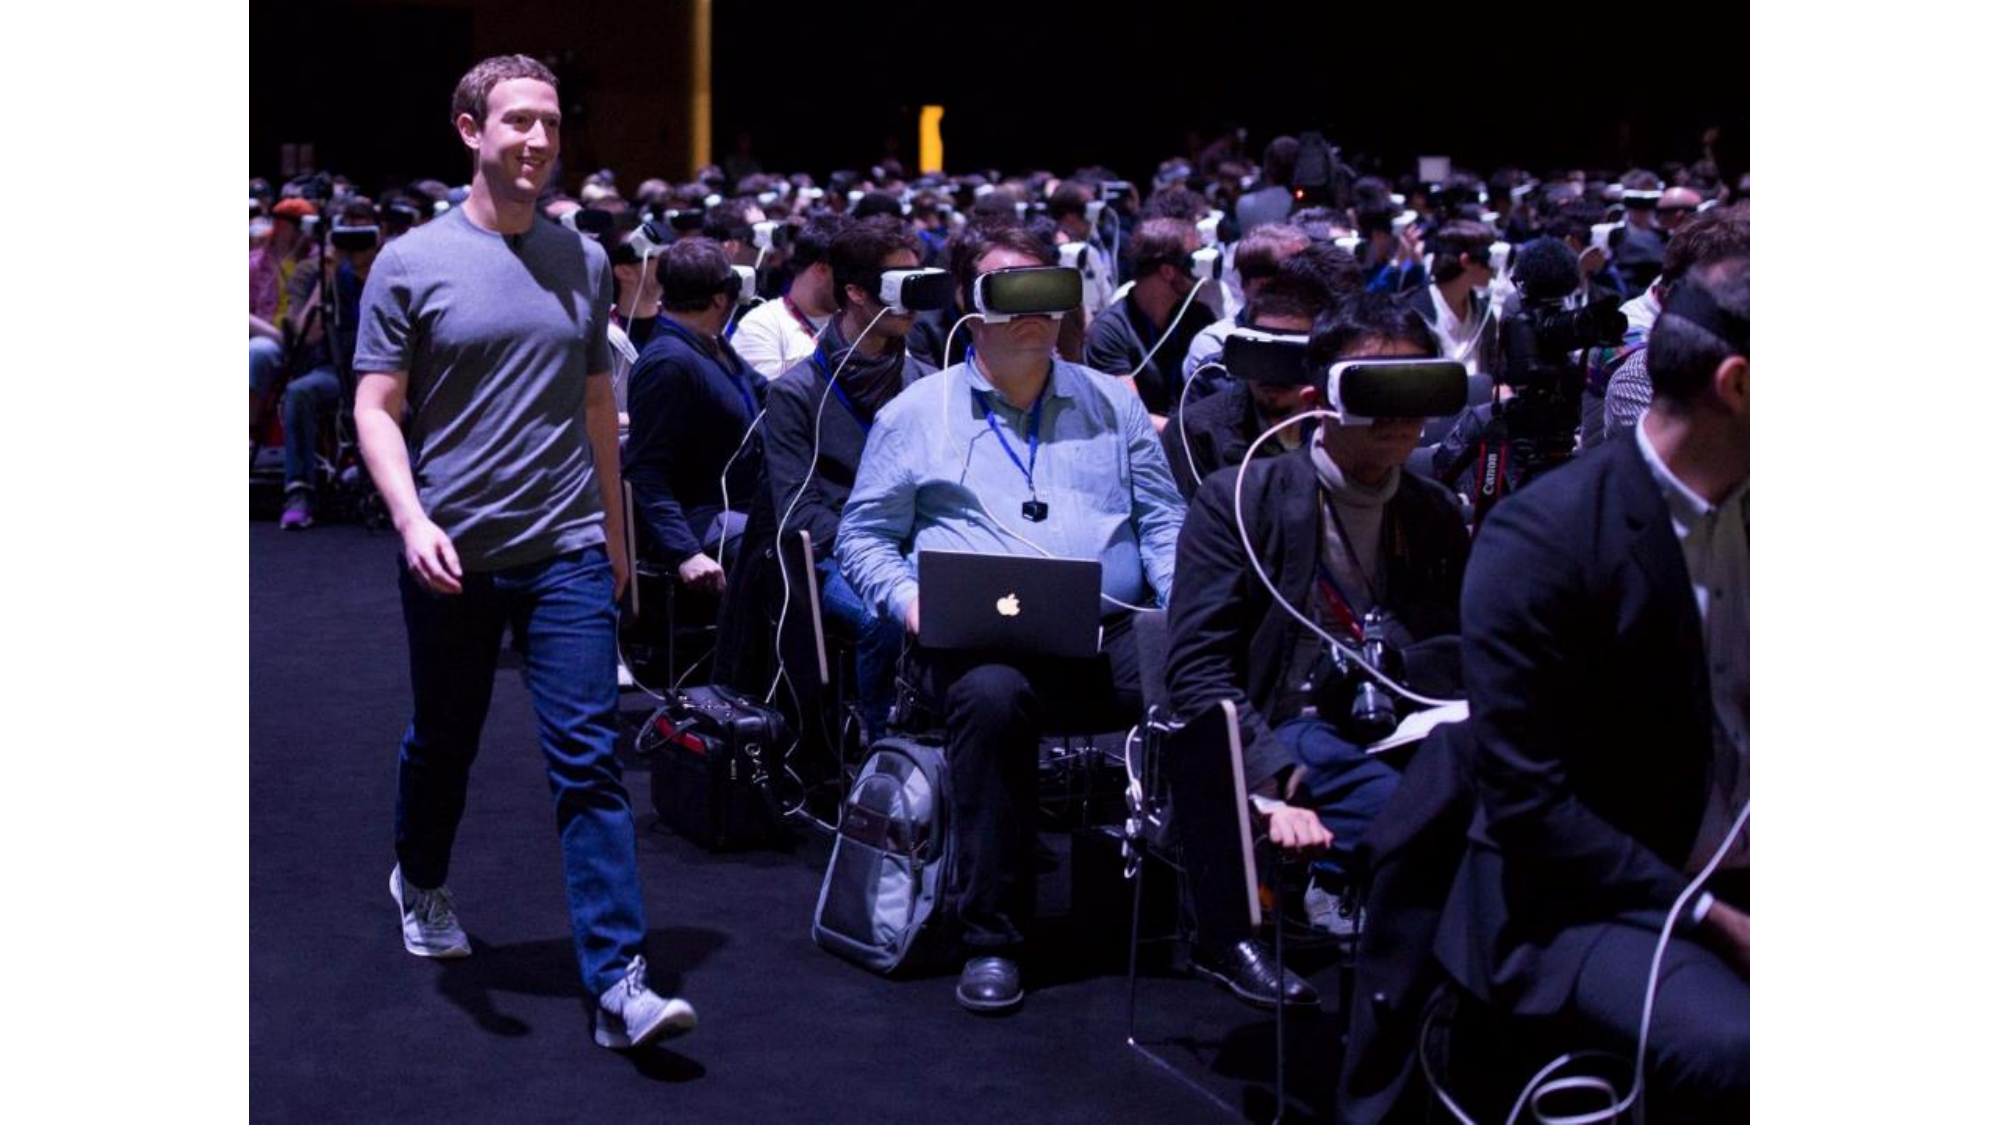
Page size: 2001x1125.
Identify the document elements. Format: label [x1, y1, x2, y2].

picture [249, 0, 1750, 1125]
